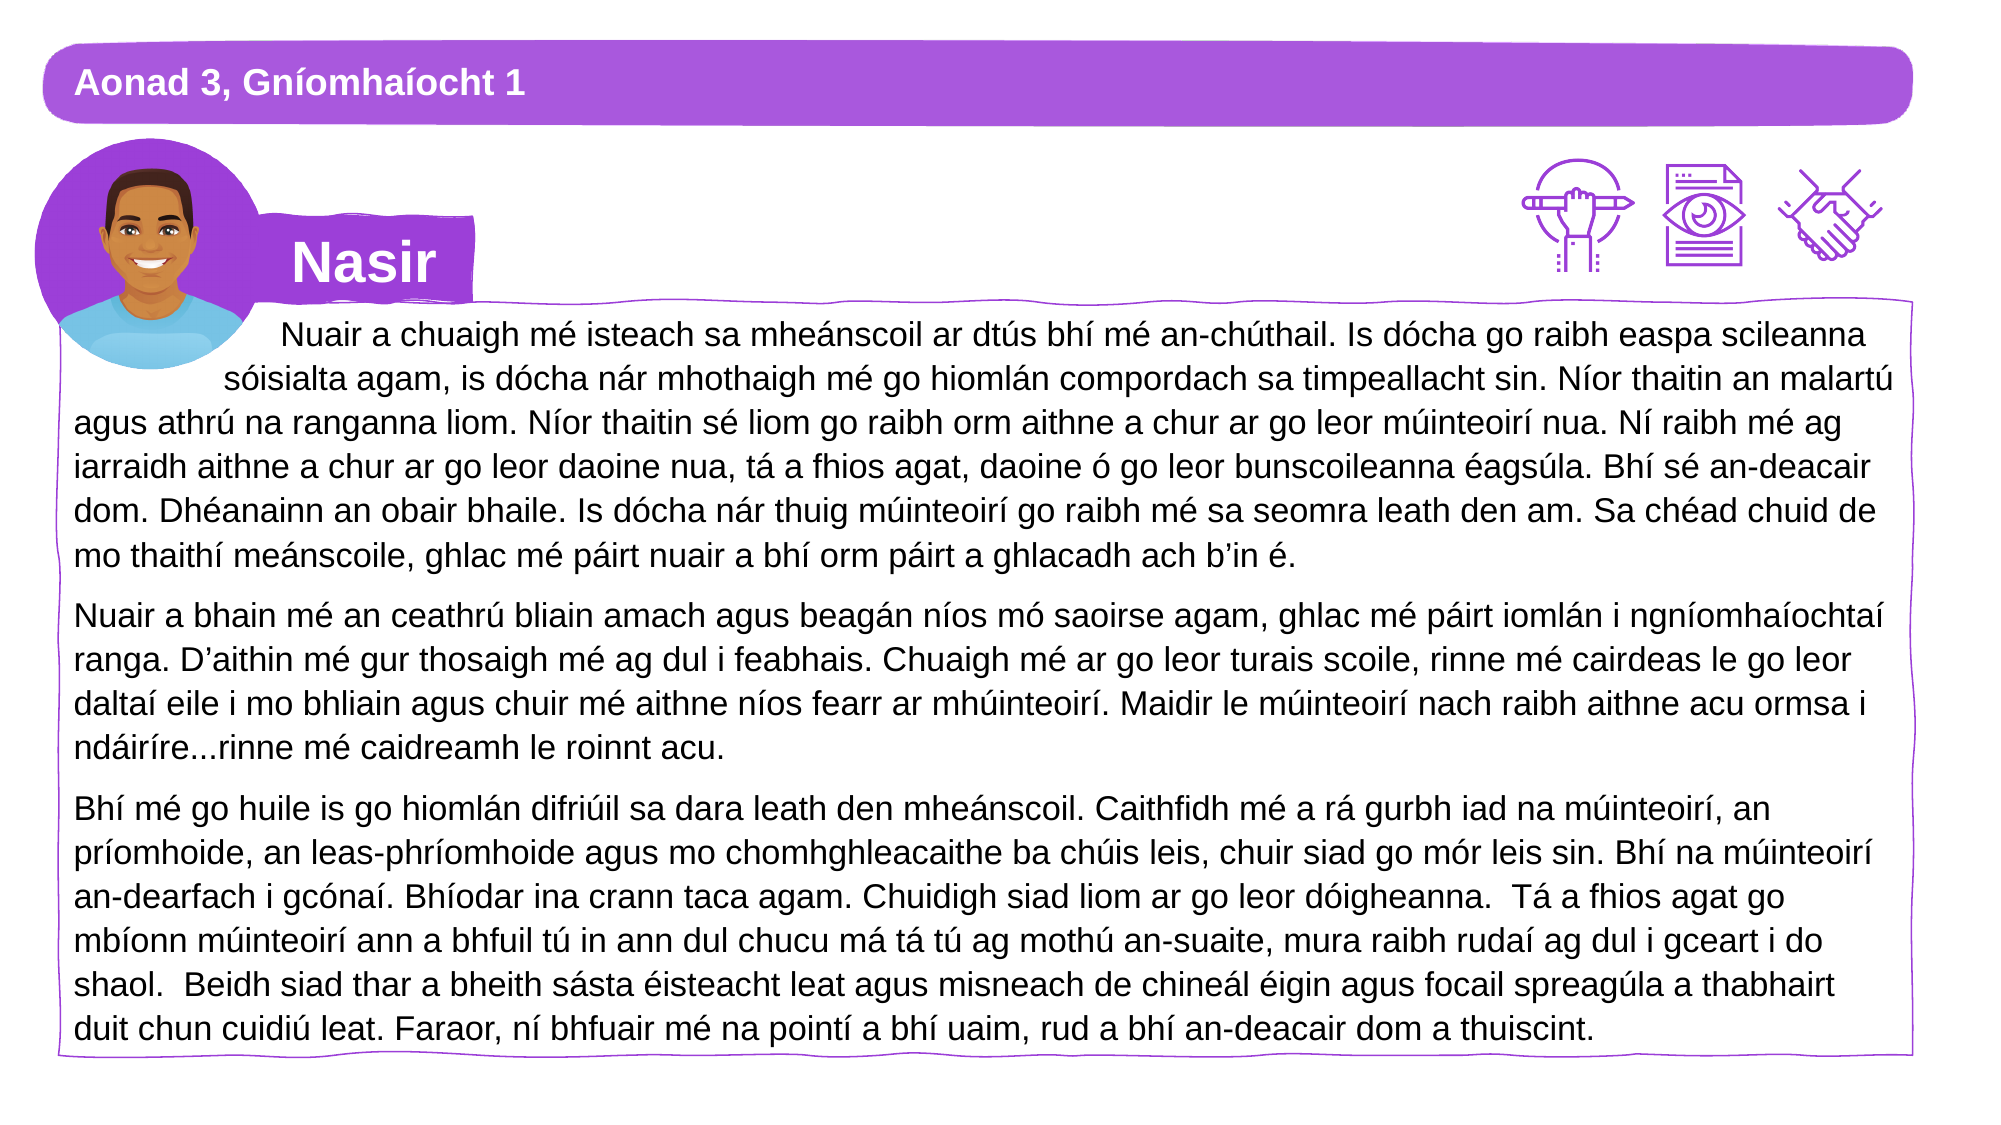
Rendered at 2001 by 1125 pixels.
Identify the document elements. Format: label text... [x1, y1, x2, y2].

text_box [1494, 132, 1913, 299]
text_box Nuair a chuaigh mé isteach sa mheánscoil ar dtús bhí mé an-chúthail. Is dócha go raibh easpa scileanna sóisialta agam, is dócha nár mhothaigh mé go hiomlán compordach sa timpeallacht sin. Níor thaitin an malartú agus athrú na ranganna liom. Níor thaitin sé liom go raibh orm aithne a chur ar go leor múinteoirí nua. Ní raibh mé ag iarraidh aithne a chur ar go leor daoine nua, tá a fhios agat, daoine ó go leor bunscoileanna éagsúla. Bhí sé an-deacair dom. Dhéanainn an obair bhaile. Is dócha nár thuig múinteoirí go raibh mé sa seomra leath den am. Sa chéad chuid de mo thaithí meánscoile, ghlac mé páirt nuair a bhí orm páirt a ghlacadh ach b’in é. Nuair a bhain mé an ceathrú bliain amach agus beagán níos mó saoirse agam, ghlac mé páirt iomlán i ngníomhaíochtaí ranga. D’aithin mé gur thosaigh mé ag dul i feabhais. Chuaigh mé ar go leor turais scoile, rinne mé cairdeas le go leor daltaí eile i mo bhliain agus chuir mé aithne níos fearr ar mhúinteoirí. Maidir le múinteoirí nach raibh aithne acu ormsa i ndáiríre...rinne mé caidreamh le roinnt acu. Bhí mé go huile is go hiomlán difriúil sa dara leath den mheánscoil. Caithfidh mé a rá gurbh iad na múinteoirí, an príomhoide, an leas-phríomhoide agus mo chomhghleacaithe ba chúis leis, chuir siad go mór leis sin. Bhí na múinteoirí an-dearfach i gcónaí. Bhíodar ina crann taca agam. Chuidigh siad liom ar go leor dóigheanna. Tá a fhios agat go mbíonn múinteoirí ann a bhfuil tú in ann dul chucu má tá tú ag mothú an-suaite, mura raibh rudaí ag dul i gceart i do shaol. Beidh siad thar a bheith sásta éisteacht leat agus misneach de chineál éigin agus focail spreagúla a thabhairt duit chun cuidiú leat. Faraor, ní bhfuair mé na pointí a bhí uaim, rud a bhí an-deacair dom a thuiscint. [56, 299, 1916, 1058]
text_box Nasir [271, 213, 475, 304]
picture [34, 136, 266, 371]
title Aonad 3, Gníomhaíocht 1 [58, 53, 1444, 112]
picture [36, 37, 1916, 127]
